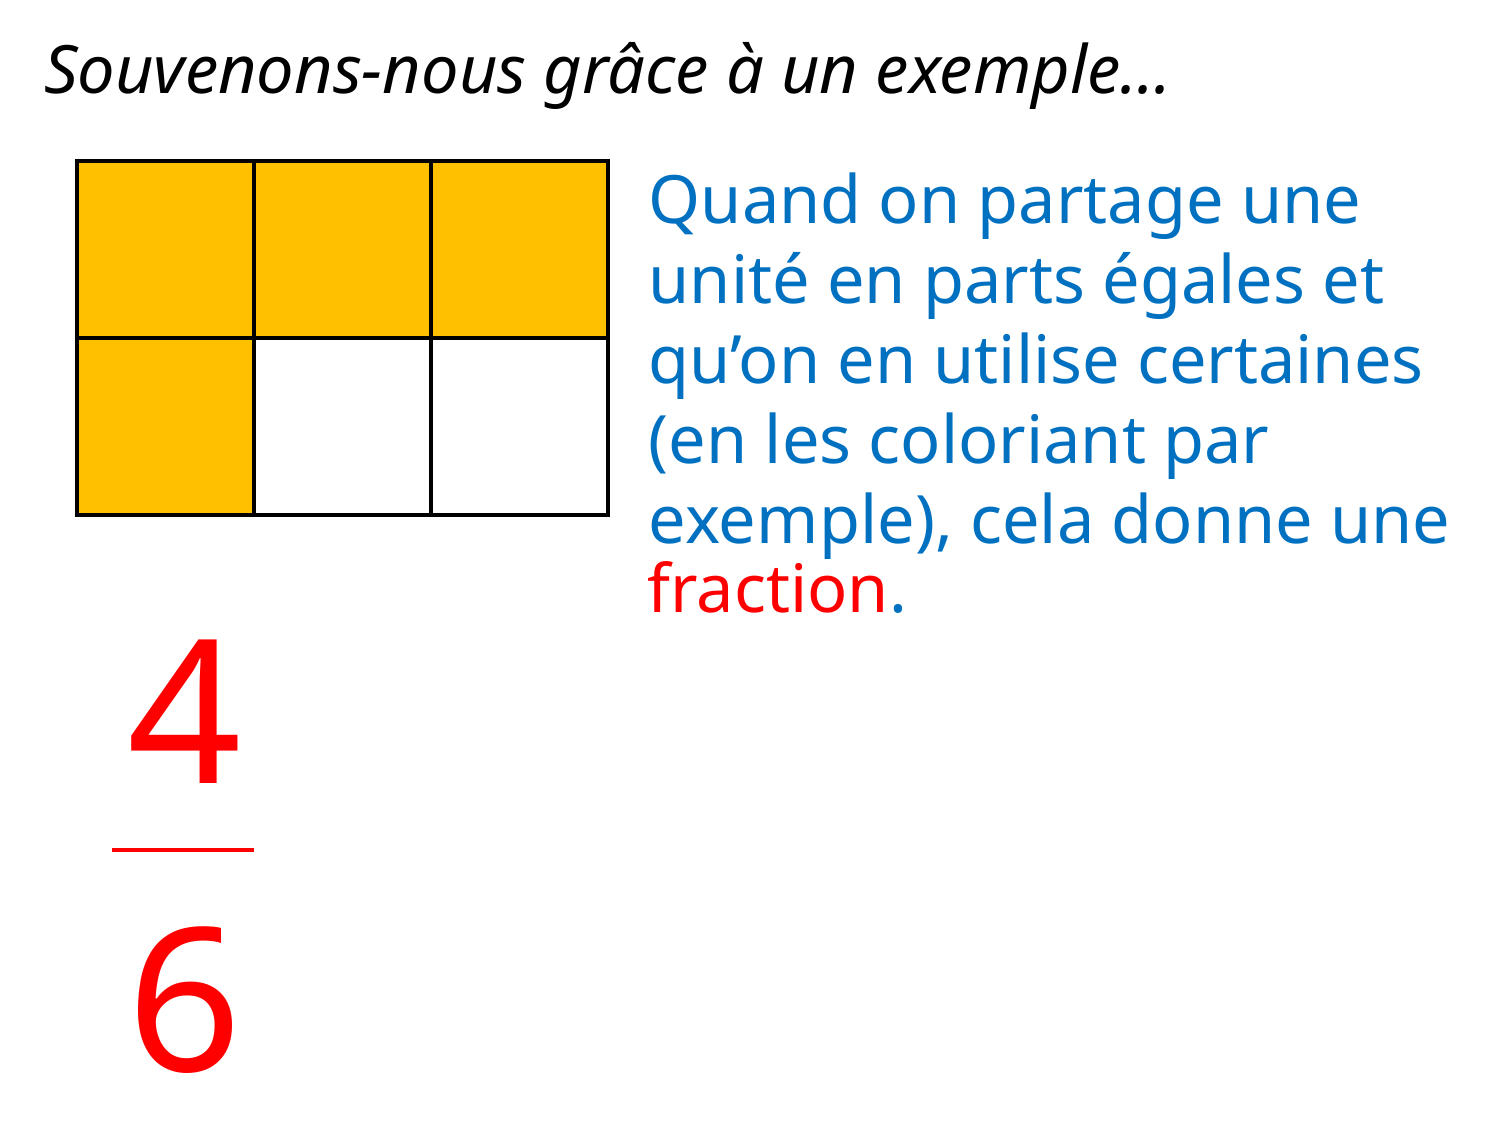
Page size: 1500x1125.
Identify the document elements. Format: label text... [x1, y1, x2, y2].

text_box Quand on partage une unité en parts égales et qu’on en utilise certaines (en les coloriant par exemple), cela donne une [633, 149, 1481, 564]
table_header 4 [112, 563, 254, 848]
text_box fraction. [632, 538, 1480, 634]
table_cell 6 [112, 852, 254, 1125]
table_cell [433, 340, 606, 513]
table_header [256, 163, 429, 336]
table_cell [256, 340, 429, 513]
table_header [79, 163, 252, 336]
table_header [433, 163, 606, 336]
table_cell [79, 340, 252, 513]
text_box Souvenons-nous grâce à un exemple... [29, 19, 1483, 114]
